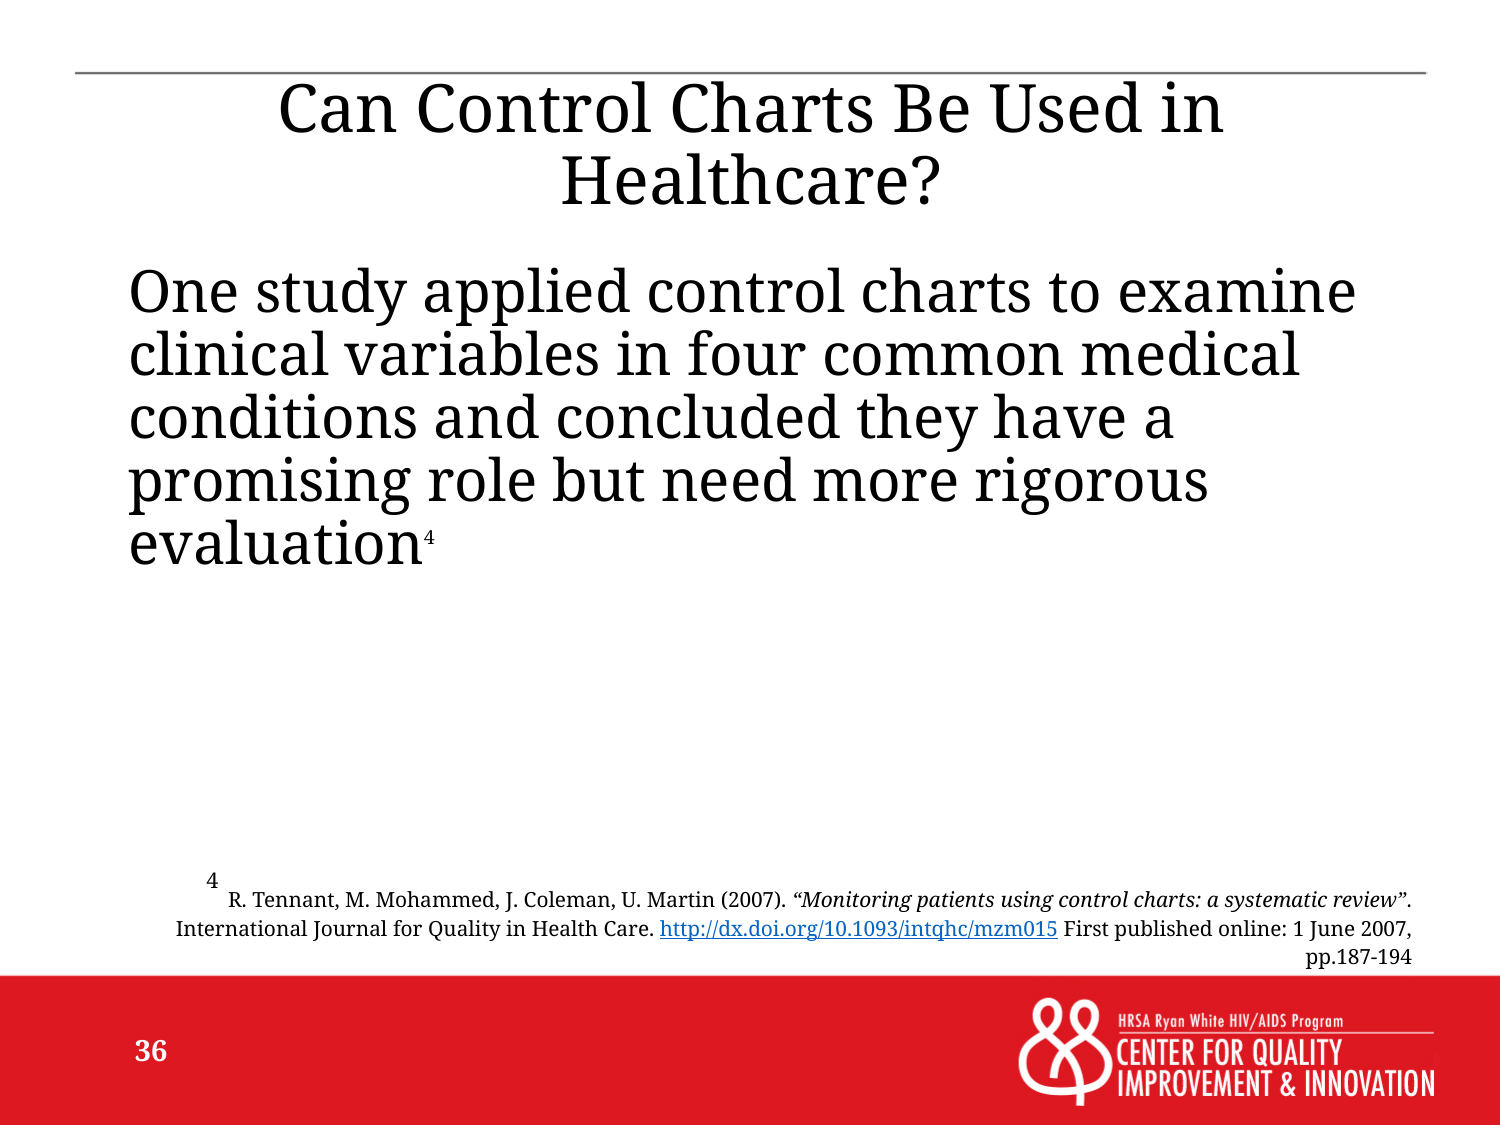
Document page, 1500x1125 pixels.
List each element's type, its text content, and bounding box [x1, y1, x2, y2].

title Can Control Charts Be Used in Healthcare? [76, 90, 1427, 204]
list One study applied control charts to examine clinical variables in four common medical conditions and concluded they have a promising role but need more rigorous evaluation4 [113, 254, 1427, 859]
picture [0, 0, 1500, 1125]
text_box 4 R. Tennant, M. Mohammed, J. Coleman, U. Martin (2007). “Monitoring patients using control charts: a systematic review”. International Journal for Quality in Health Care. http://dx.doi.org/10.1093/intqhc/mzm015 First published online: 1 June 2007, pp.187-194 [113, 859, 1427, 976]
